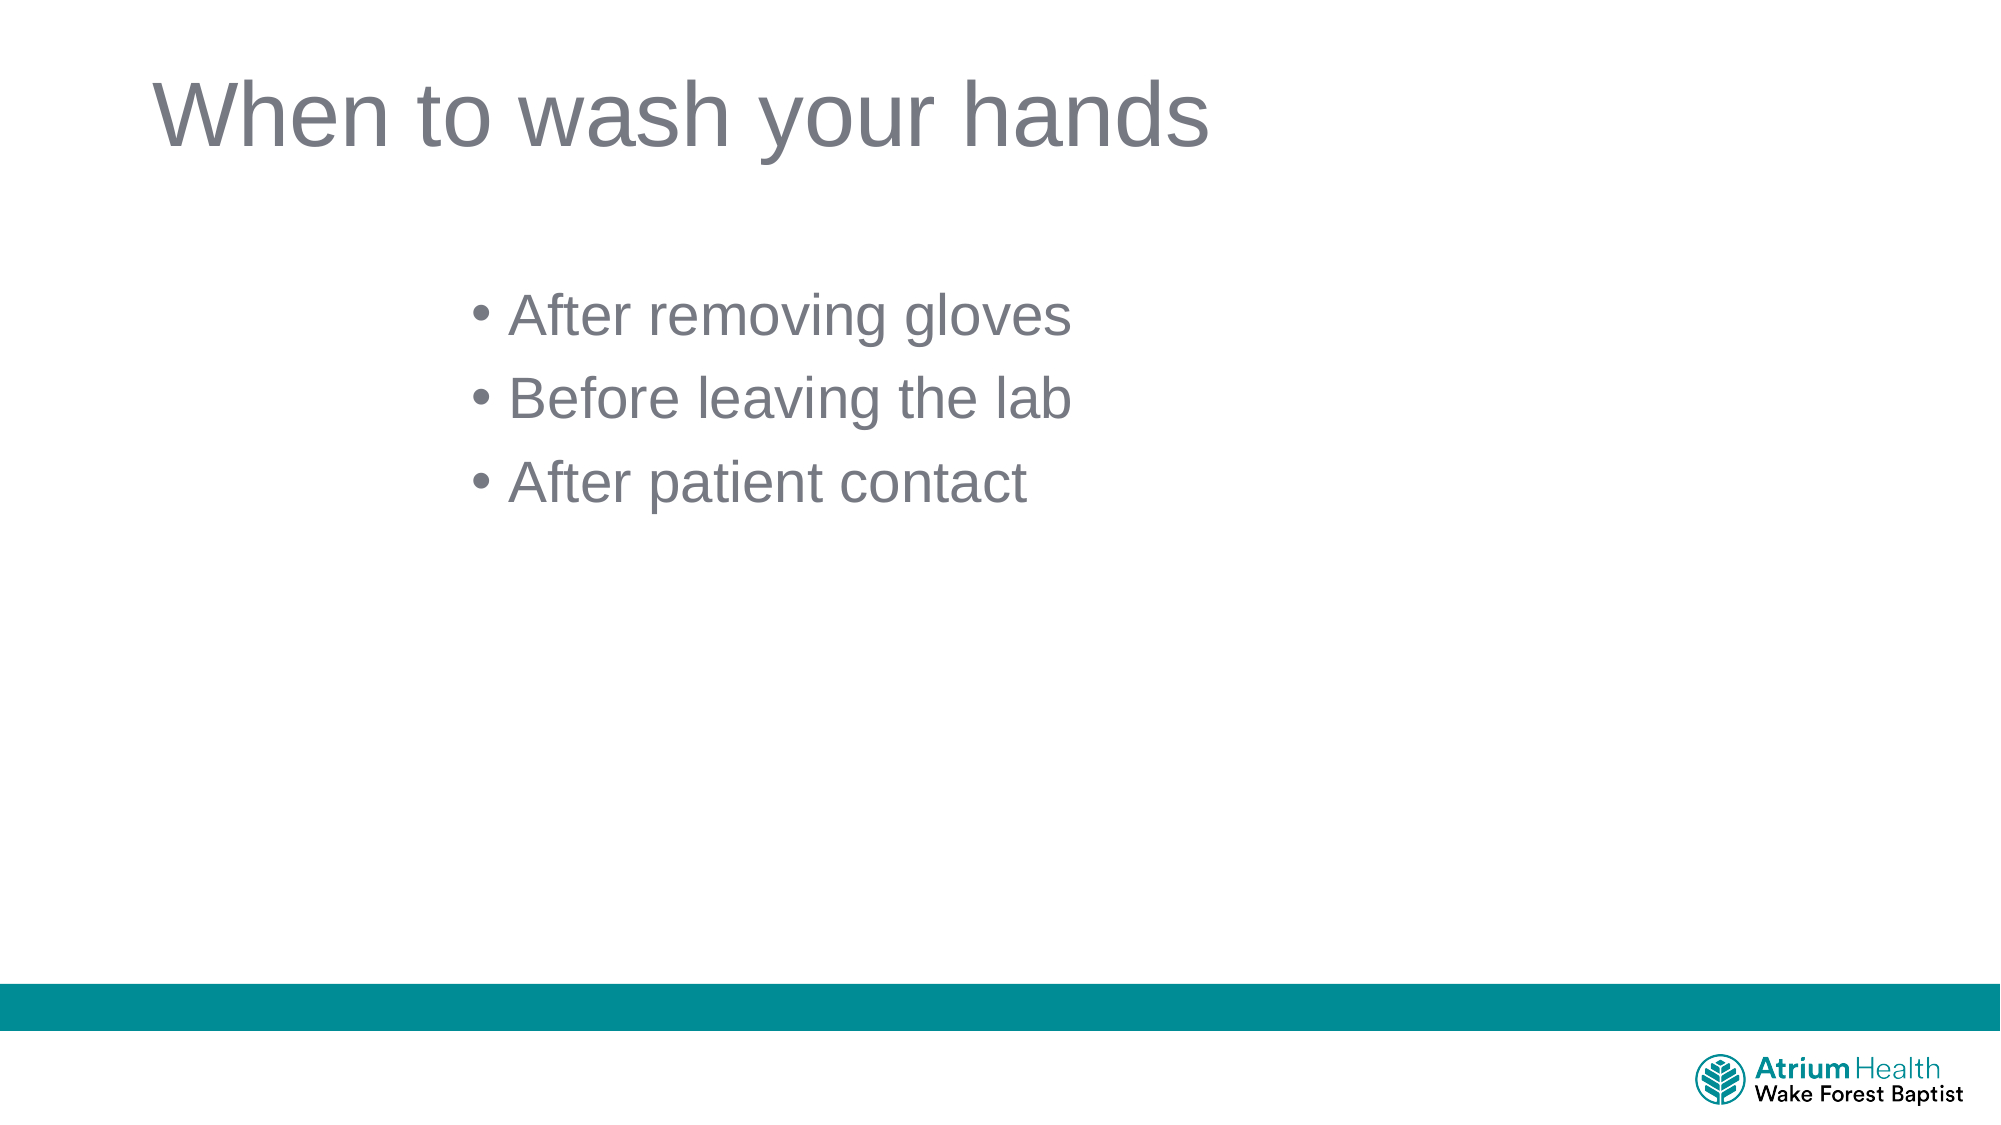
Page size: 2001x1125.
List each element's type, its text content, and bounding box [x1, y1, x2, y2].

list After removing gloves Before leaving the lab After patient contact [456, 277, 1454, 839]
title When to wash your hands [137, 59, 1863, 278]
picture [1695, 1054, 1963, 1106]
